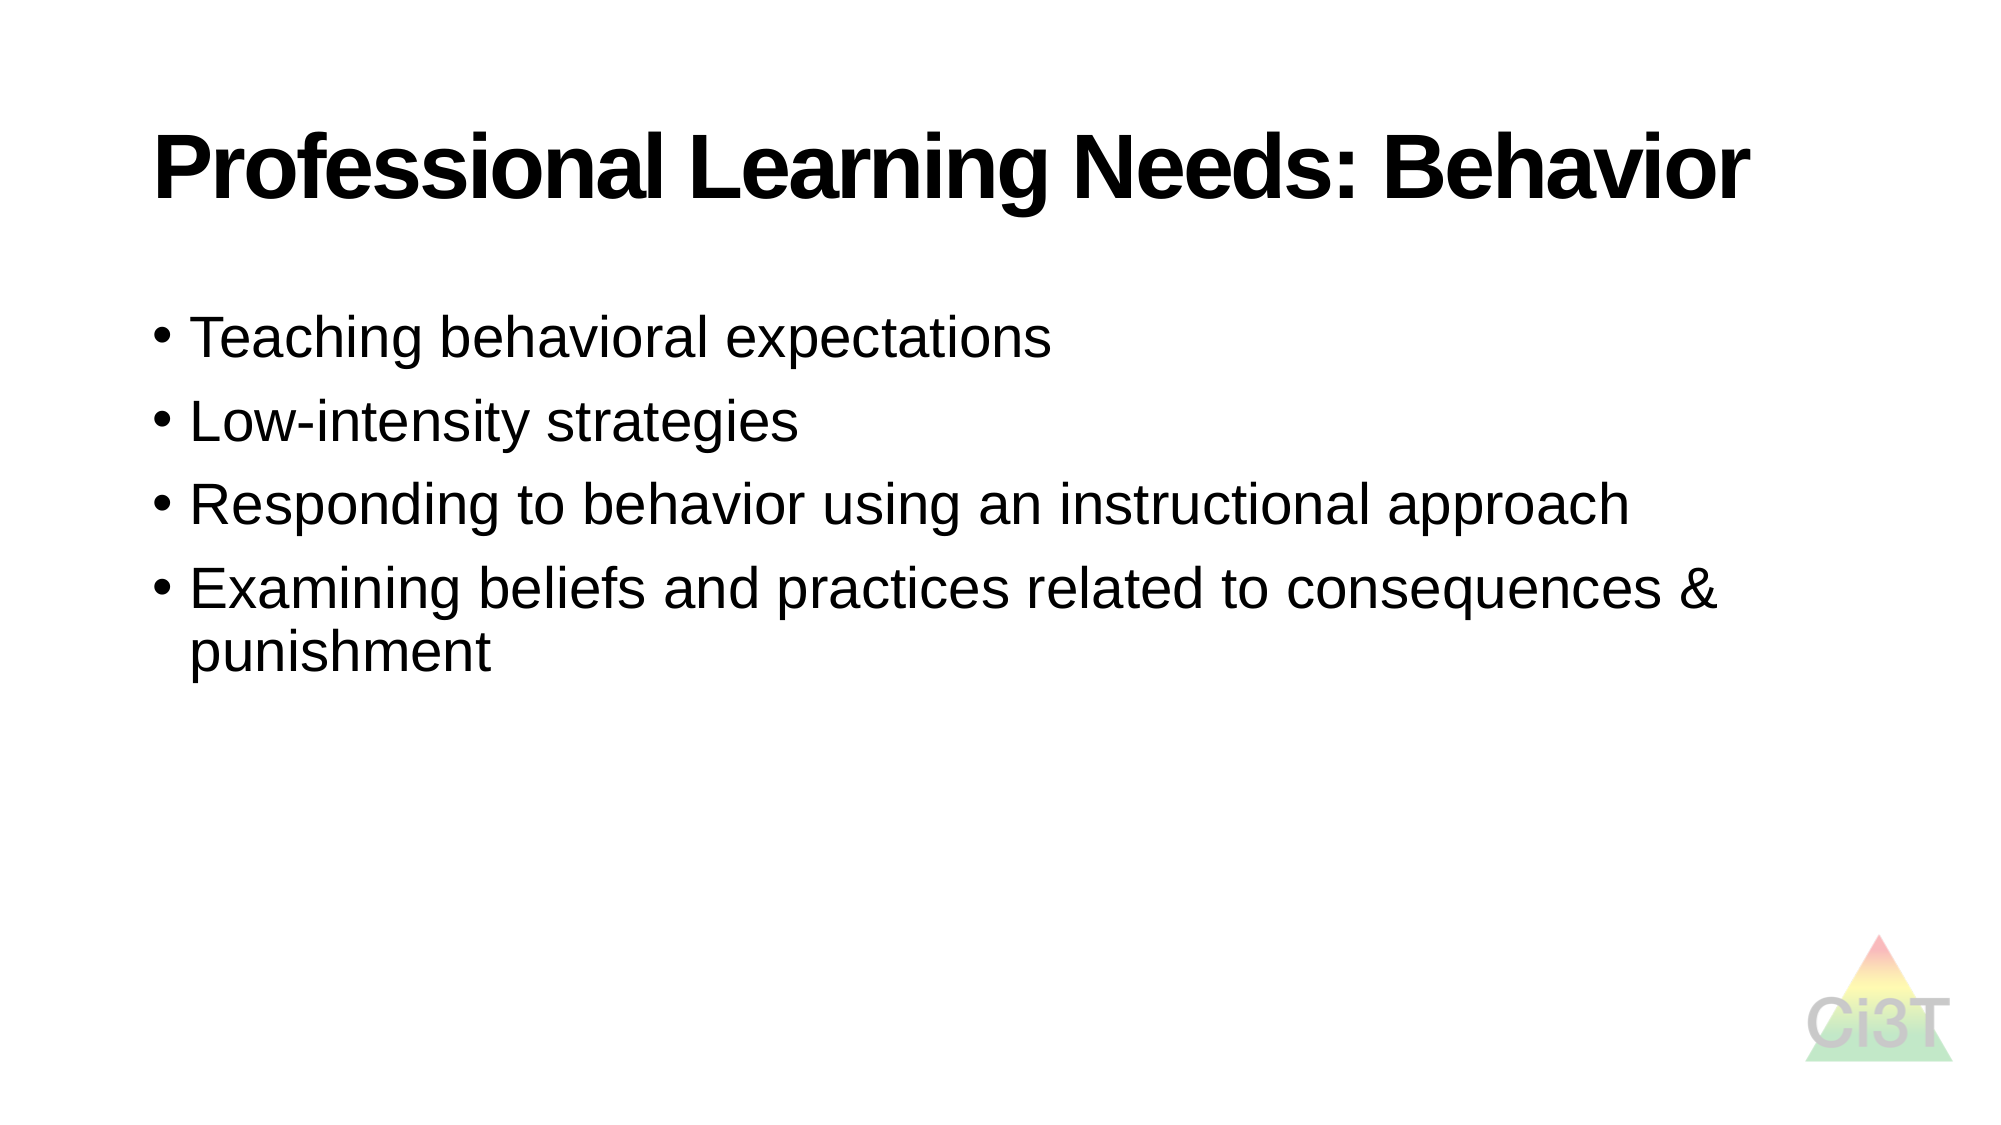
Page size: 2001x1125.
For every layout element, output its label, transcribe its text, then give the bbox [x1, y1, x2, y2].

title Professional Learning Needs: Behavior [137, 59, 1863, 278]
list Teaching behavioral expectations Low-intensity strategies Responding to behavior using an instructional approach Examining beliefs and practices related to consequences & punishment [137, 299, 1863, 1014]
